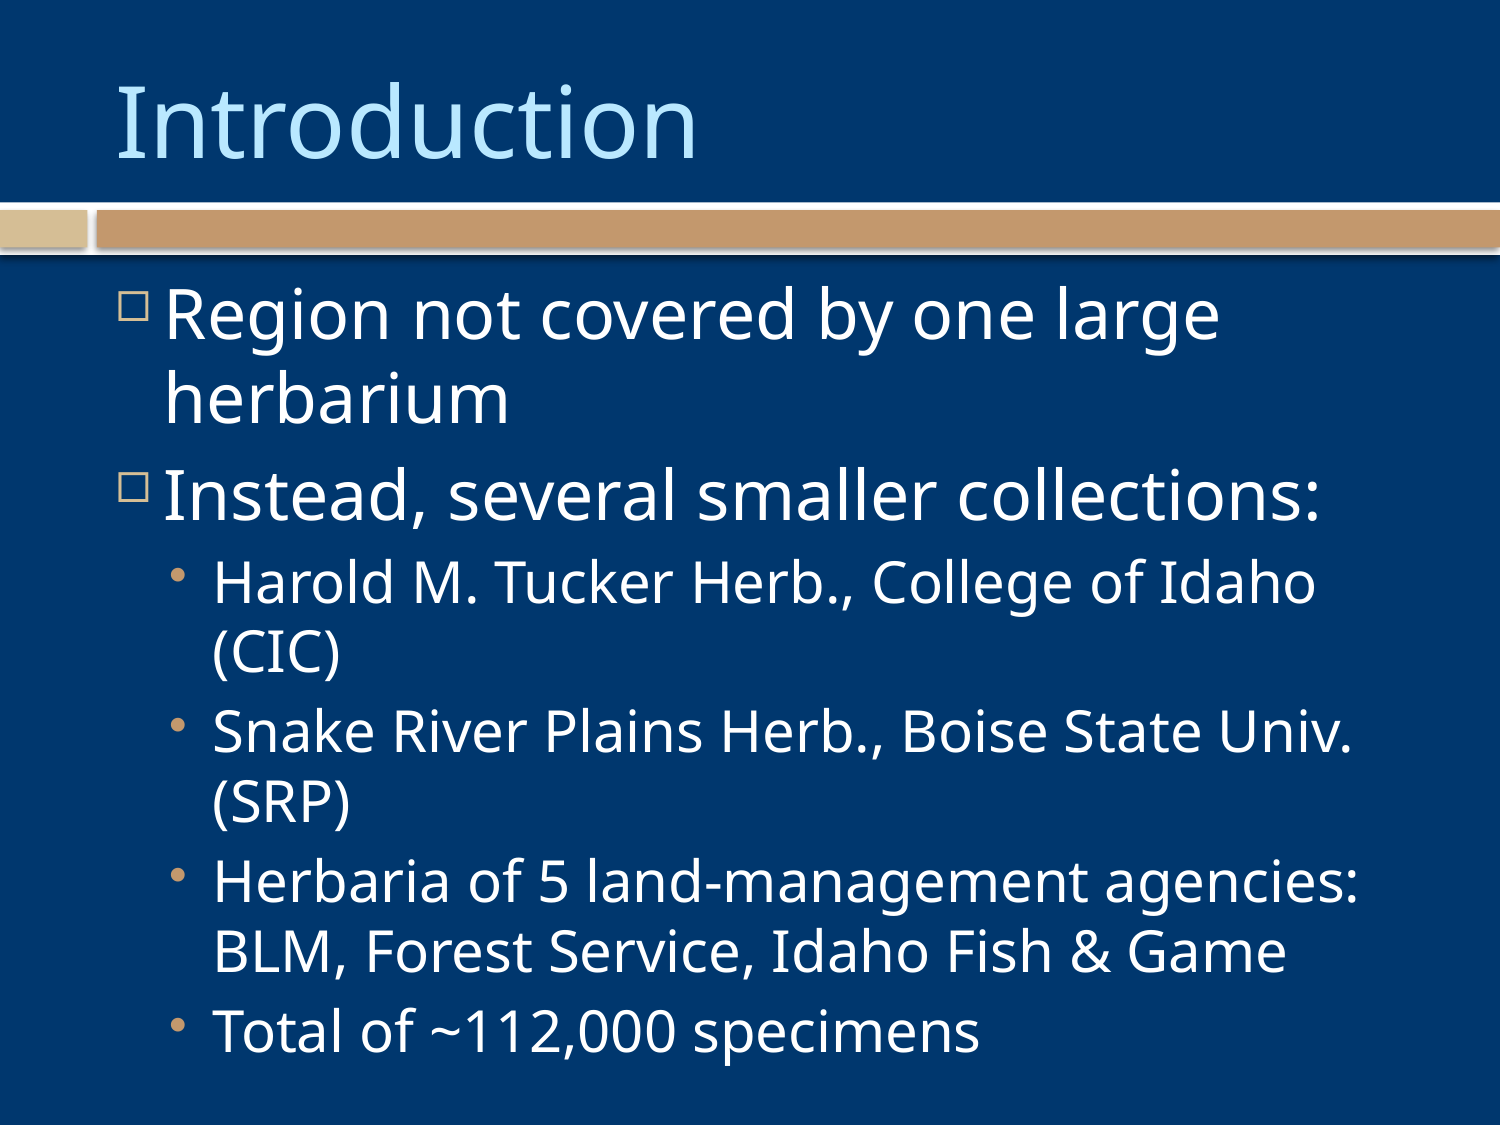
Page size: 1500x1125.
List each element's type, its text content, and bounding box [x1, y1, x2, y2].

title Introduction [100, 37, 1438, 200]
list Region not covered by one large herbarium Instead, several smaller collections: Harold M. Tucker Herb., College of Idaho (CIC) Snake River Plains Herb., Boise State Univ. (SRP) Herbaria of 5 land-management agencies: BLM, Forest Service, Idaho Fish & Game Total of ~112,000 specimens [100, 262, 1438, 1088]
